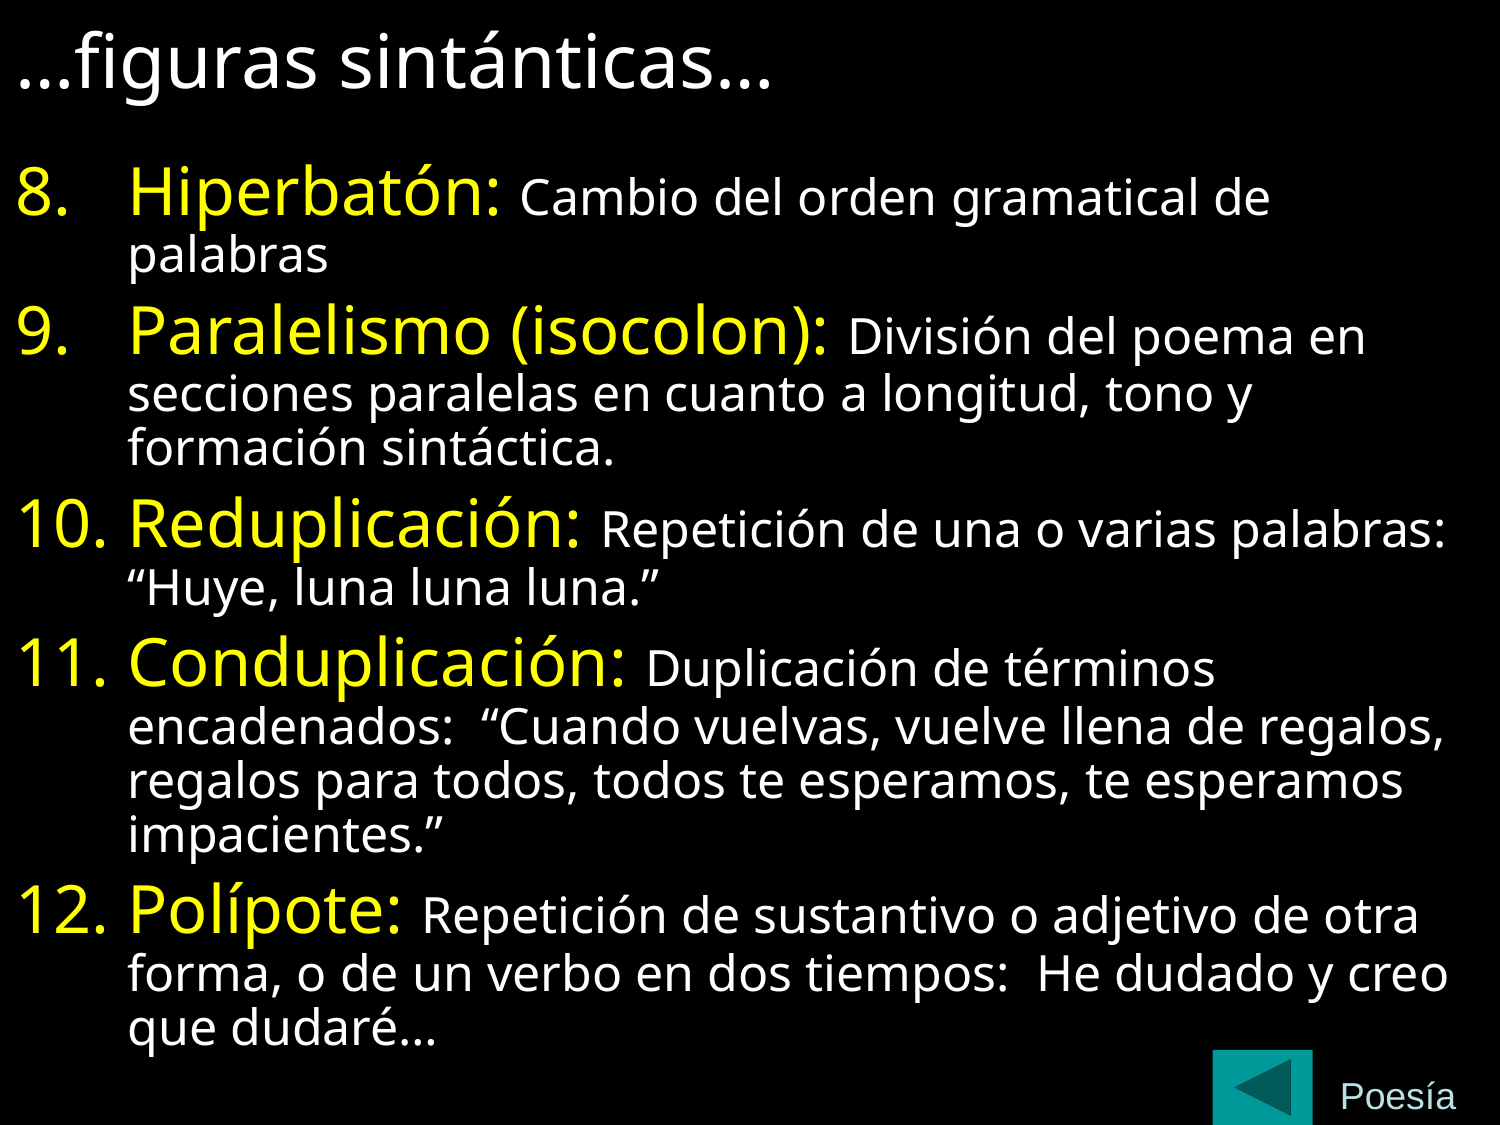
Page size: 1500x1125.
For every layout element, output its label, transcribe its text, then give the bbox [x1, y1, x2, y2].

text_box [1212, 1049, 1500, 1125]
title …figuras sintánticas… [0, 0, 1351, 118]
list Hiperbatón: Cambio del orden gramatical de palabras Paralelismo (isocolon): División del poema en secciones paralelas en cuanto a longitud, tono y formación sintáctica. Reduplicación: Repetición de una o varias palabras: “Huye, luna luna luna.” Conduplicación: Duplicación de términos encadenados: “Cuando vuelvas, vuelve llena de regalos, regalos para todos, todos te esperamos, te esperamos impacientes.” Polípote: Repetición de sustantivo o adjetivo de otra forma, o de un verbo en dos tiempos: He dudado y creo que dudaré… [0, 149, 1500, 1063]
